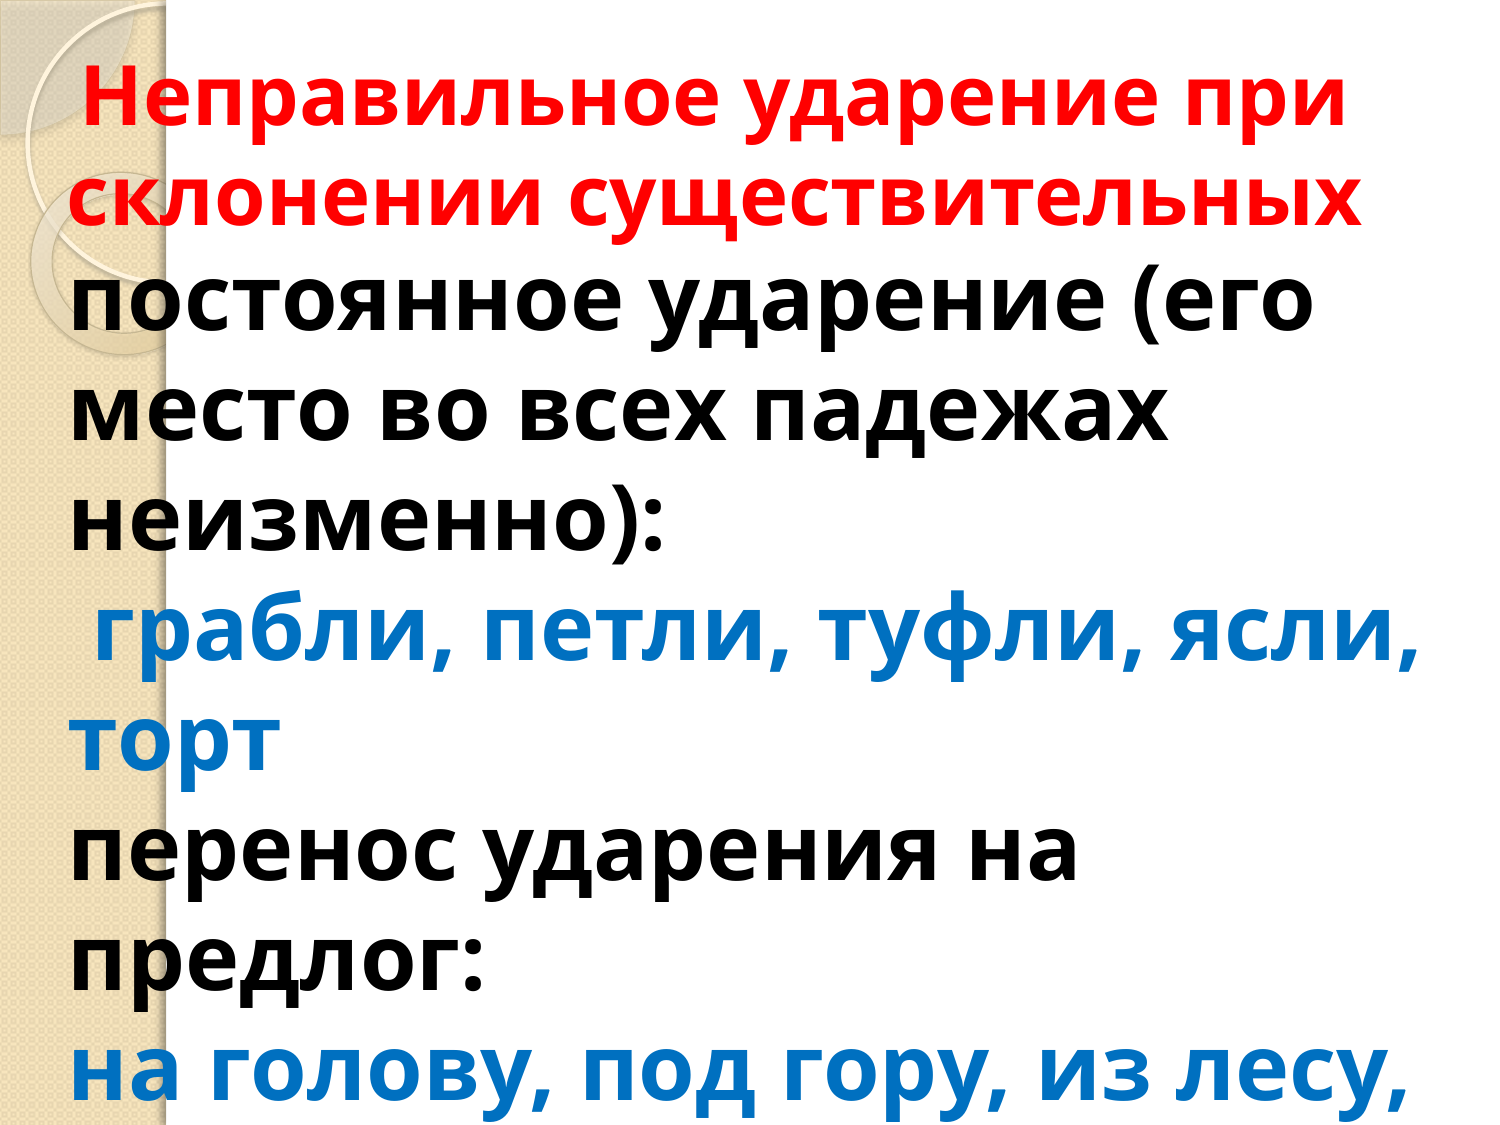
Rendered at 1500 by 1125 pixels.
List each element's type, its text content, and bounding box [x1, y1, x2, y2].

text_box постоянное ударение (его место во всех падежах неизменно): грабли, петли, туфли, ясли, торт перенос ударения на предлог: на голову, под гору, из лесу, на ноги, на пол. [53, 231, 1472, 1125]
text_box Неправильное ударение при склонении существительных [0, 35, 1430, 250]
